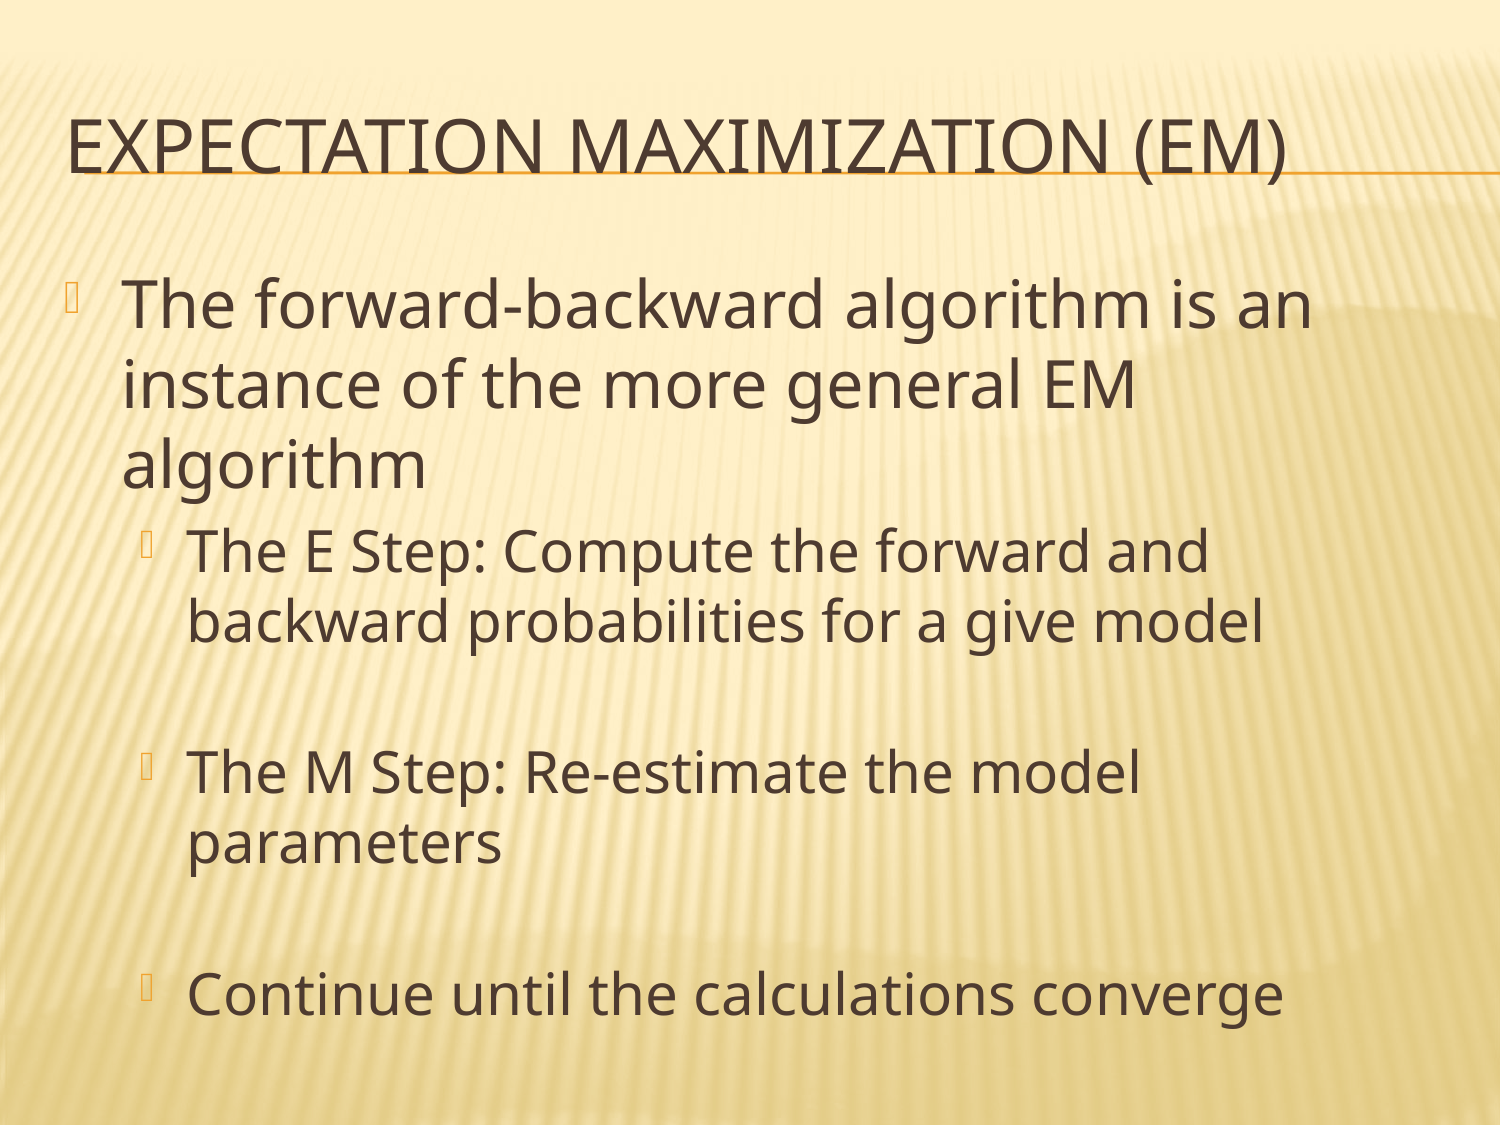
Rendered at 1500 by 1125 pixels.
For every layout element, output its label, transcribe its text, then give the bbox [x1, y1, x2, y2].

list The forward-backward algorithm is an instance of the more general EM algorithm The E Step: Compute the forward and backward probabilities for a give model The M Step: Re-estimate the model parameters Continue until the calculations converge [50, 254, 1475, 998]
title Expectation Maximization (EM) [50, 75, 1475, 213]
